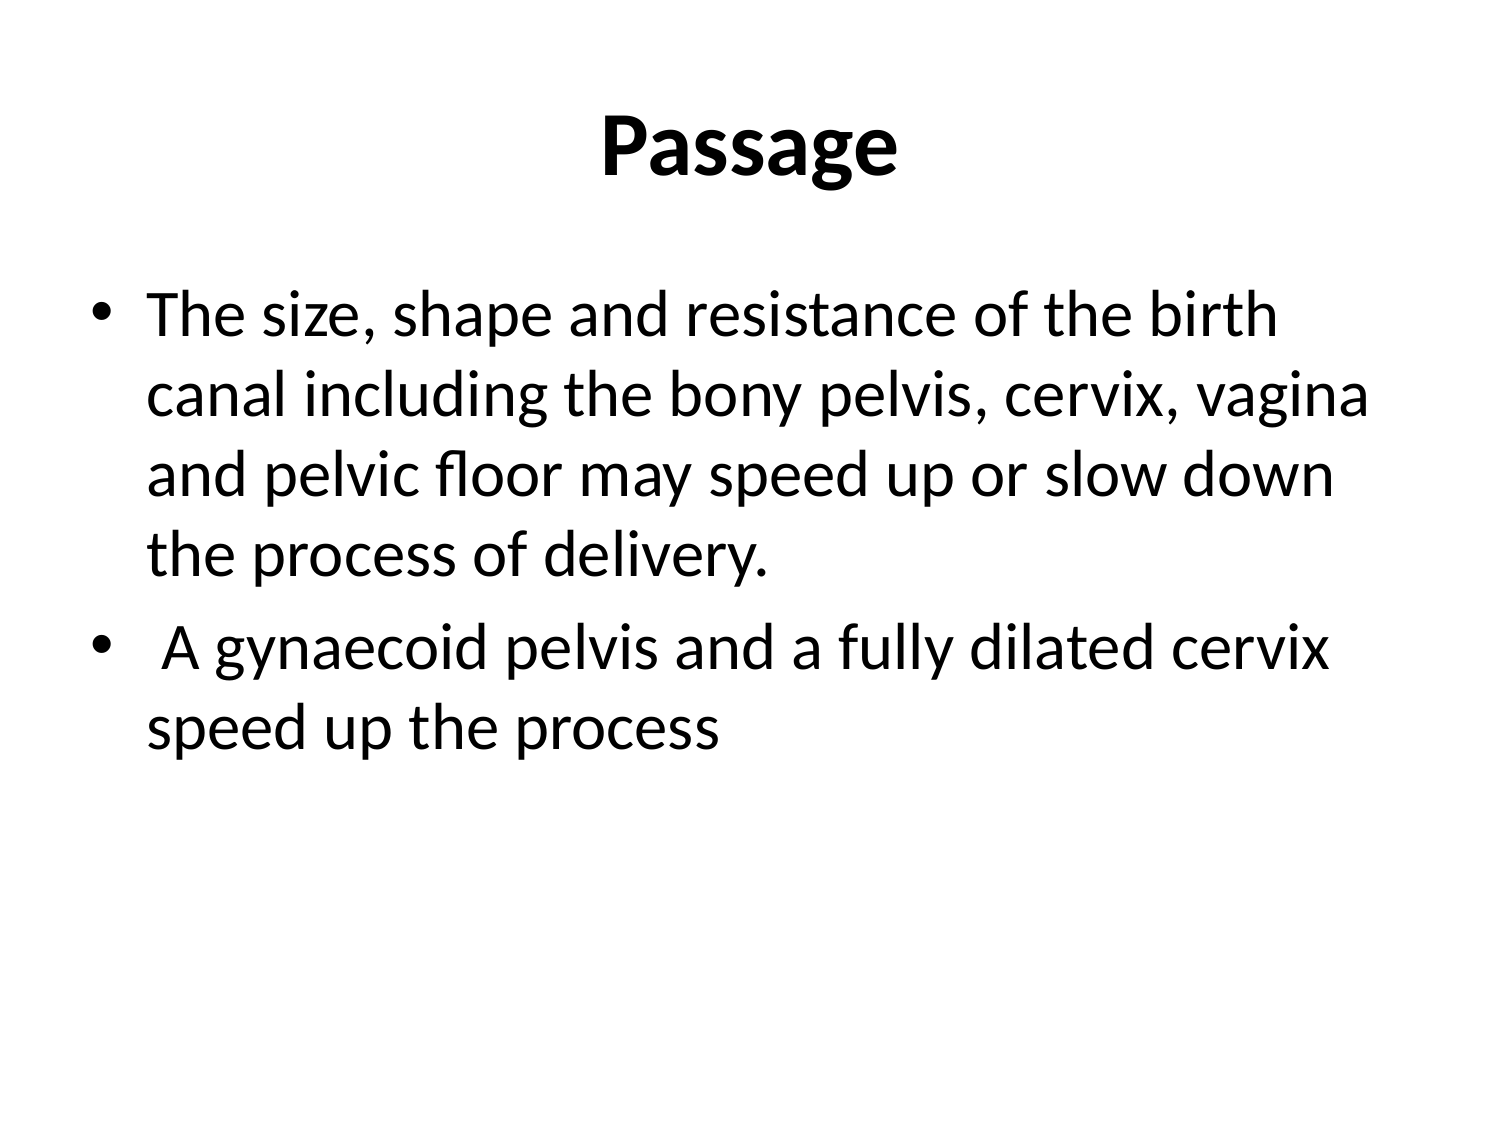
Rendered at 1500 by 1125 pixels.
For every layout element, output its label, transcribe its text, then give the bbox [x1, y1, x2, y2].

title Passage [75, 45, 1425, 233]
list The size, shape and resistance of the birth canal including the bony pelvis, cervix, vagina and pelvic floor may speed up or slow down the process of delivery. A gynaecoid pelvis and a fully dilated cervix speed up the process [75, 262, 1425, 1005]
